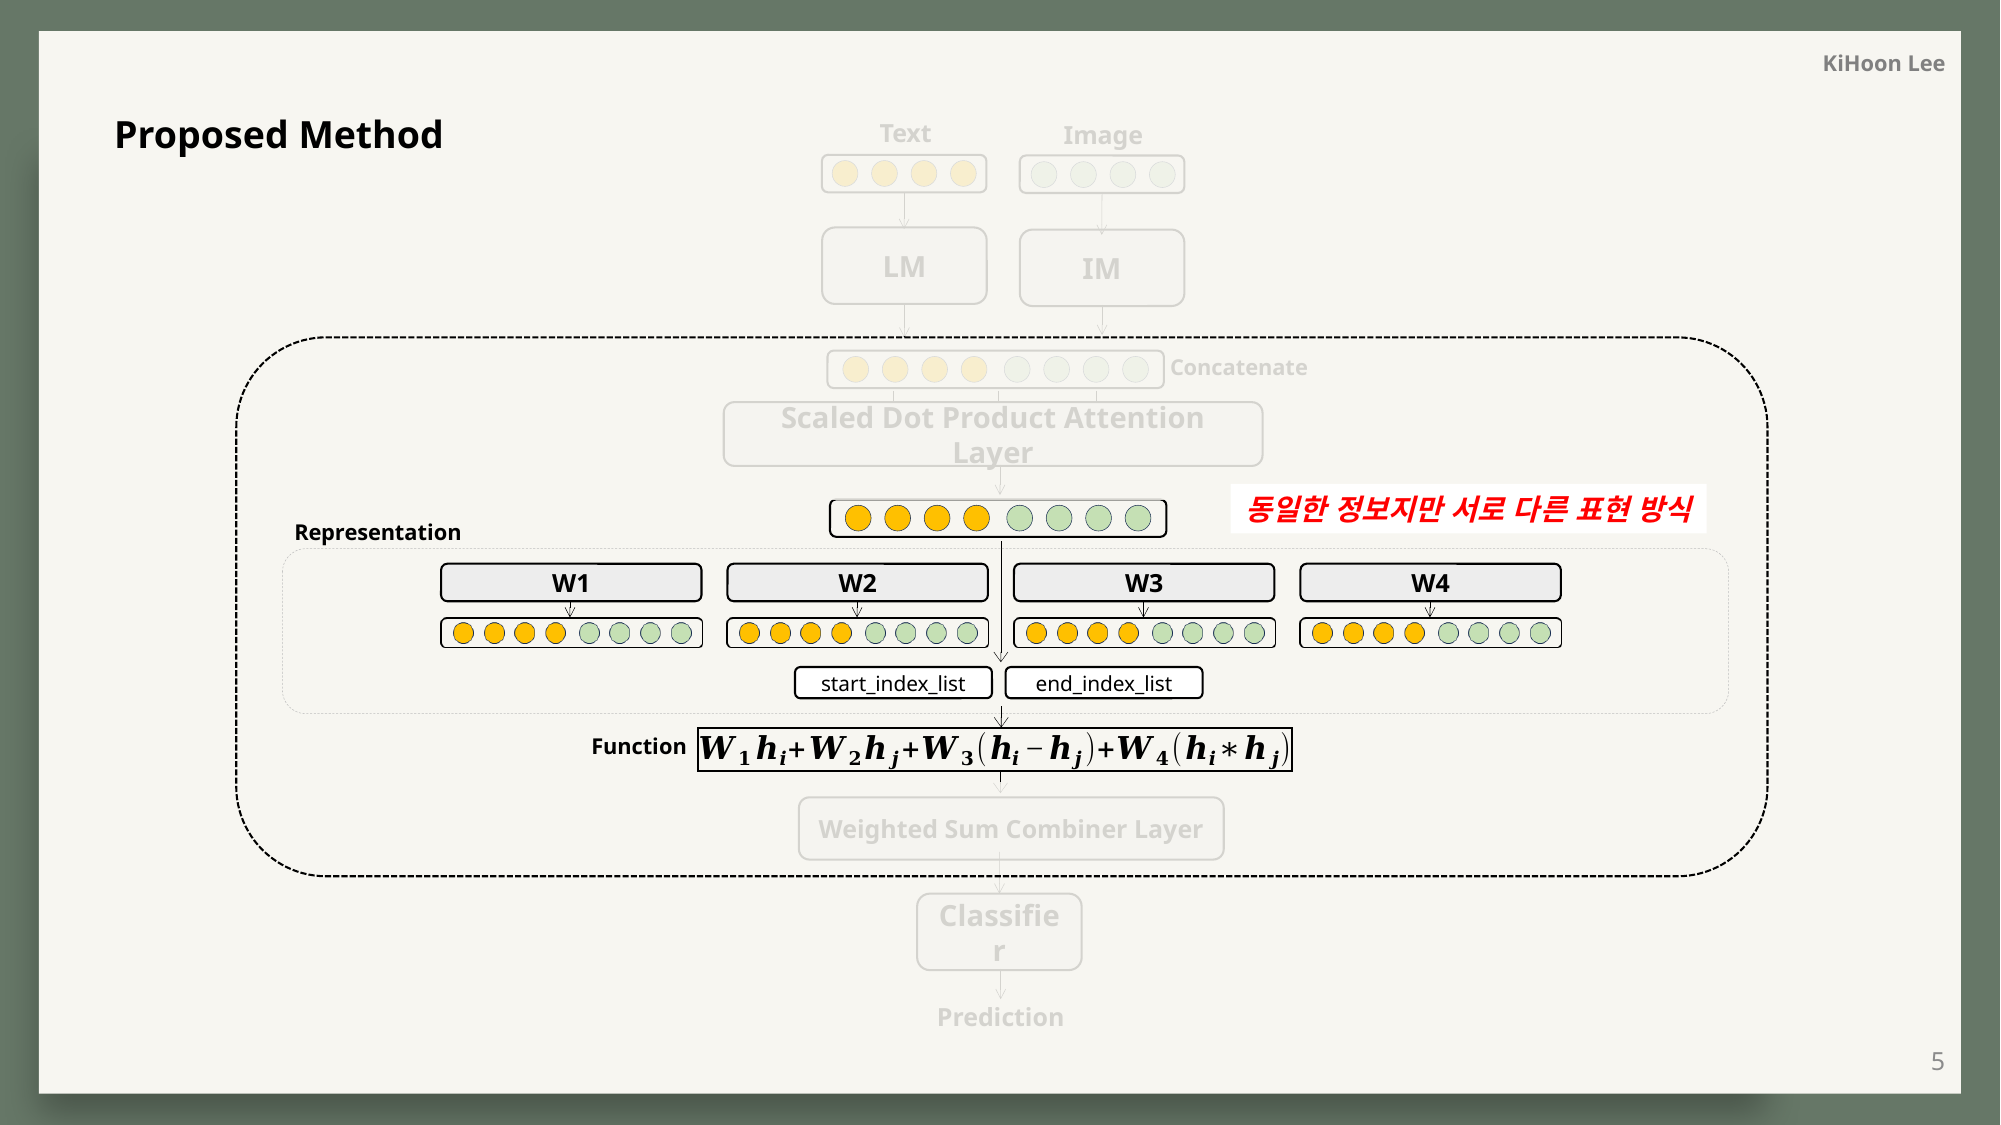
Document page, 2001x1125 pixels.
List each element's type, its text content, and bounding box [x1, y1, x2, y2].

picture [639, 347, 1368, 500]
slide_number 5 [1509, 1032, 1960, 1093]
picture [607, 57, 1430, 336]
picture [649, 782, 1378, 1050]
picture [1013, 617, 1276, 648]
text_box [235, 336, 1769, 878]
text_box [829, 500, 1167, 537]
picture [440, 617, 703, 648]
picture [726, 617, 989, 648]
text_box [38, 30, 1962, 1095]
text_box KiHoon Lee [1042, 39, 1961, 83]
text_box Proposed Method [99, 103, 459, 164]
picture [1299, 617, 1562, 648]
